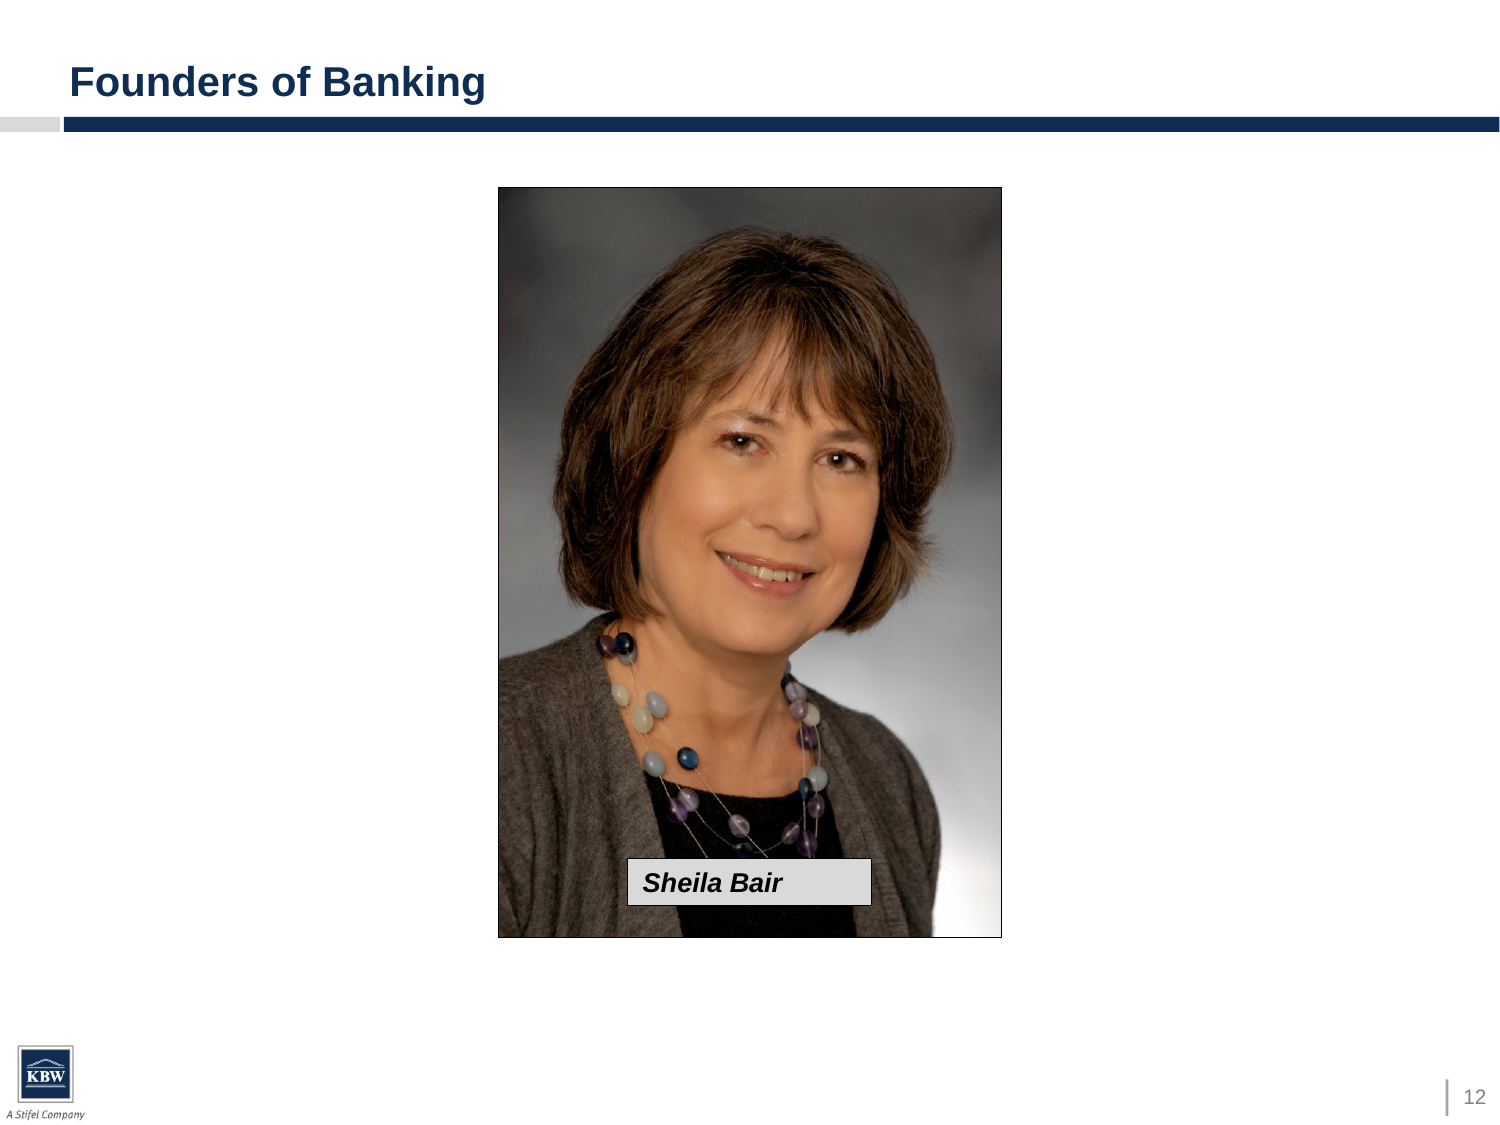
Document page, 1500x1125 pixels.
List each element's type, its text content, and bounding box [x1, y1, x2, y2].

picture [0, 1038, 90, 1125]
slide_number 12 [1440, 1066, 1500, 1125]
title Founders of Banking [54, 37, 1405, 113]
picture [498, 187, 1002, 938]
